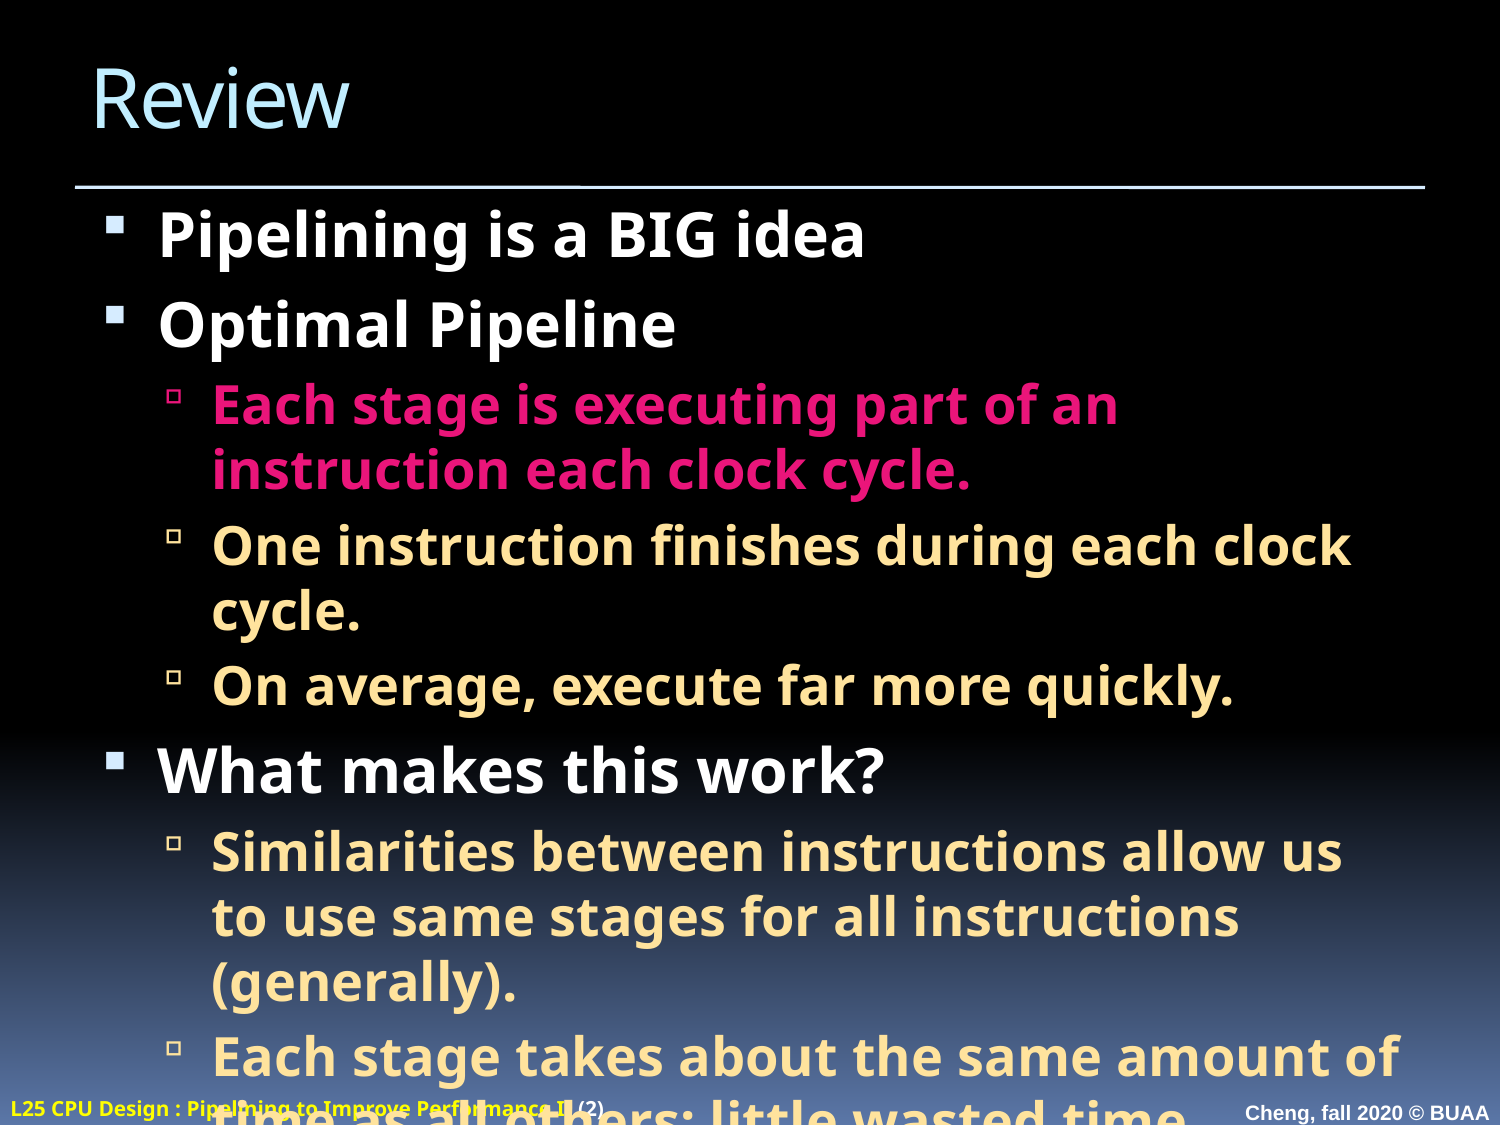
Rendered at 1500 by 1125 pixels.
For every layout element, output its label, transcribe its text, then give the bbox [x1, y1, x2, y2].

title Review [75, 37, 1425, 187]
list Pipelining is a BIG idea Optimal Pipeline Each stage is executing part of an instruction each clock cycle. One instruction finishes during each clock cycle. On average, execute far more quickly. What makes this work? Similarities between instructions allow us to use same stages for all instructions (generally). Each stage takes about the same amount of time as all others: little wasted time. [74, 187, 1426, 1043]
